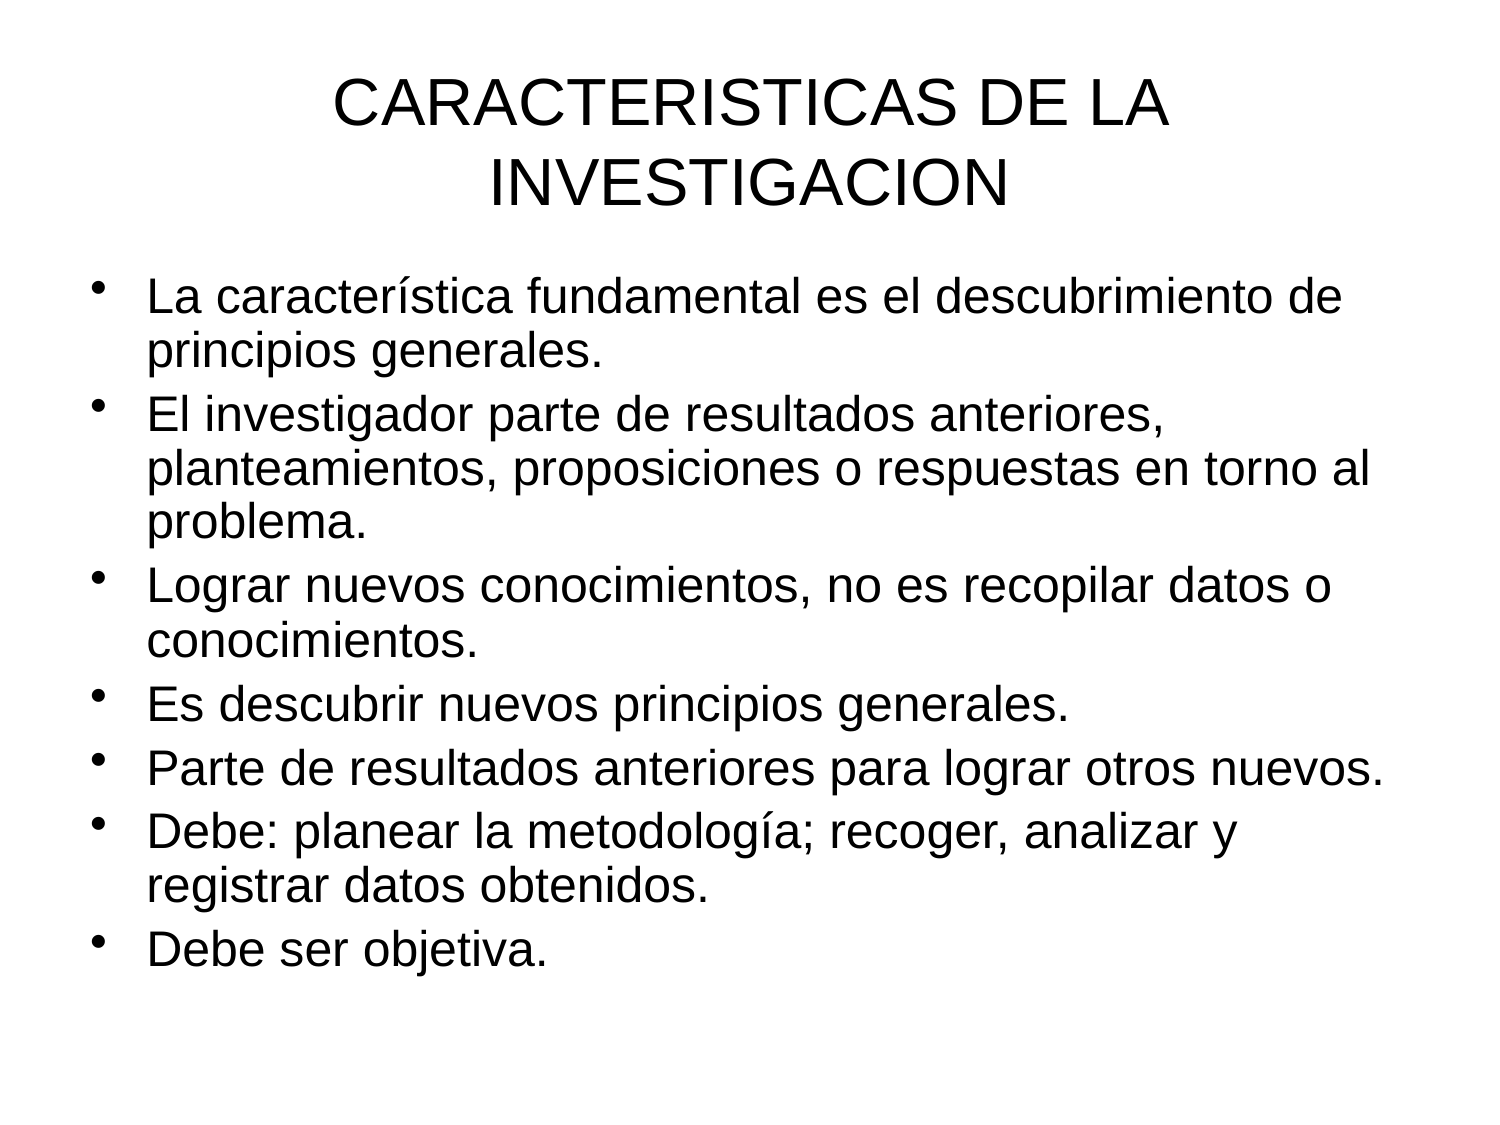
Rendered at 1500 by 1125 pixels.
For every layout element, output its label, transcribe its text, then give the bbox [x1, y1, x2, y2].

title CARACTERISTICAS DE LA INVESTIGACION [74, 44, 1426, 233]
list La característica fundamental es el descubrimiento de principios generales. El investigador parte de resultados anteriores, planteamientos, proposiciones o respuestas en torno al problema. Lograr nuevos conocimientos, no es recopilar datos o conocimientos. Es descubrir nuevos principios generales. Parte de resultados anteriores para lograr otros nuevos. Debe: planear la metodología; recoger, analizar y registrar datos obtenidos. Debe ser objetiva. [74, 262, 1426, 1006]
